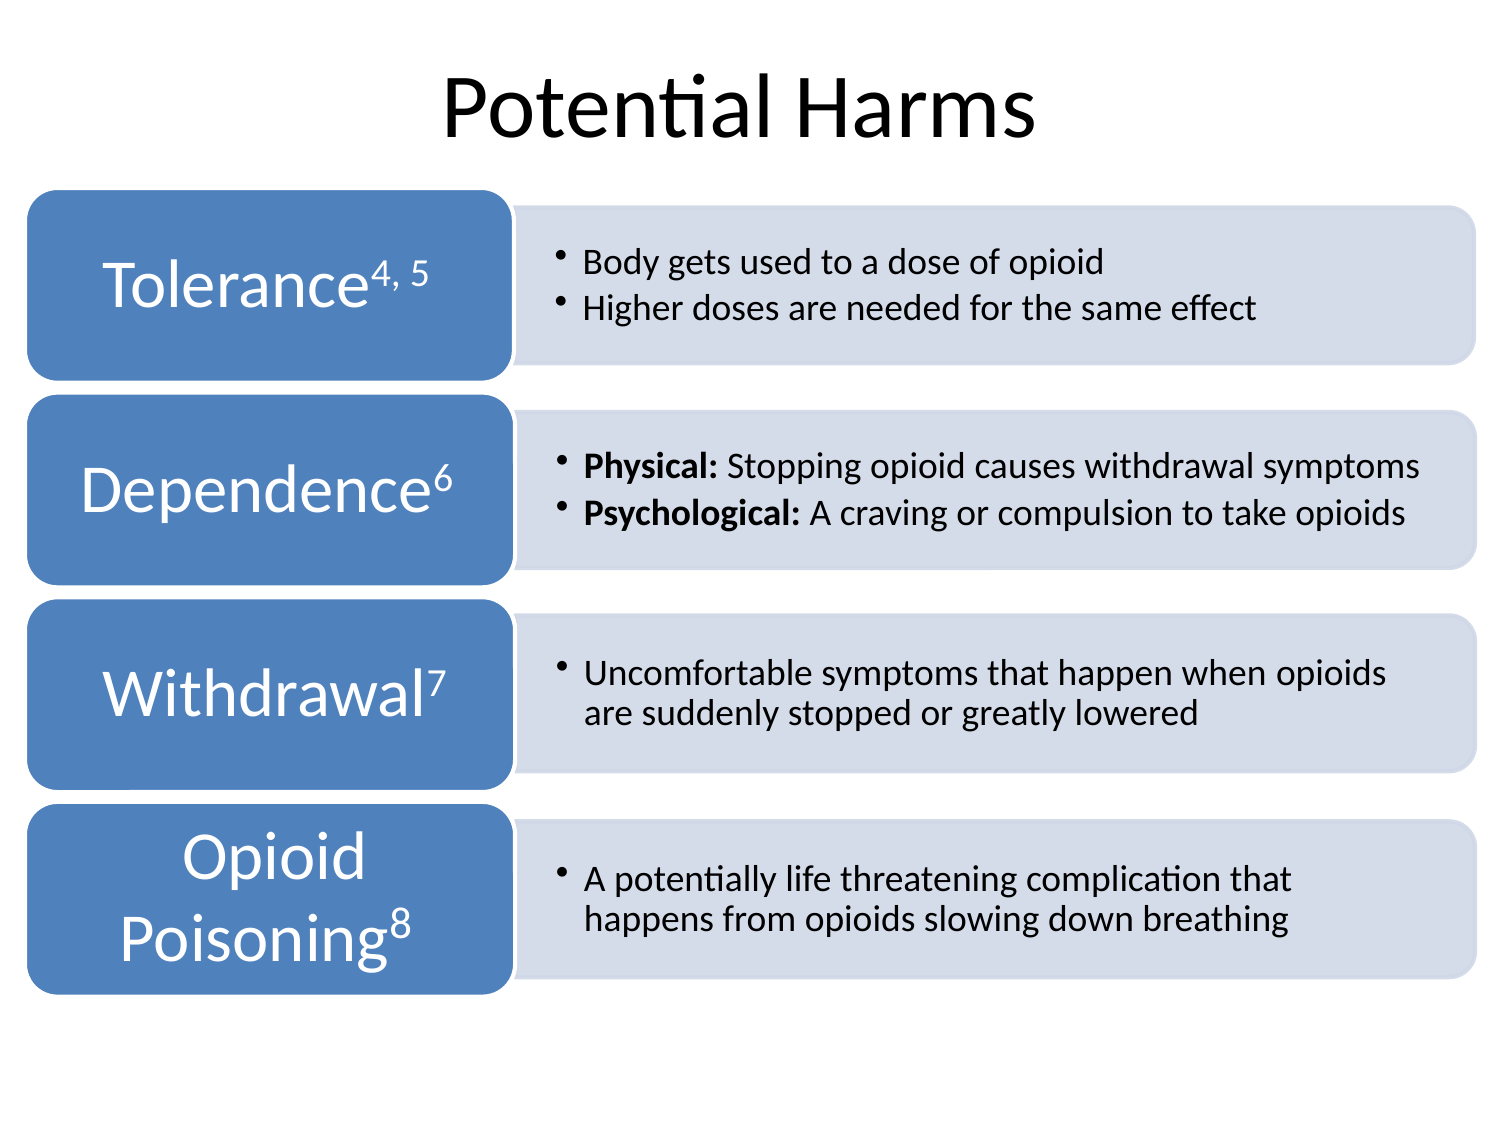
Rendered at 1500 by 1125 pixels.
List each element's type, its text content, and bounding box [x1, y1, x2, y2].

title Potential Harms [75, 6, 1425, 185]
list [0, 187, 1500, 998]
